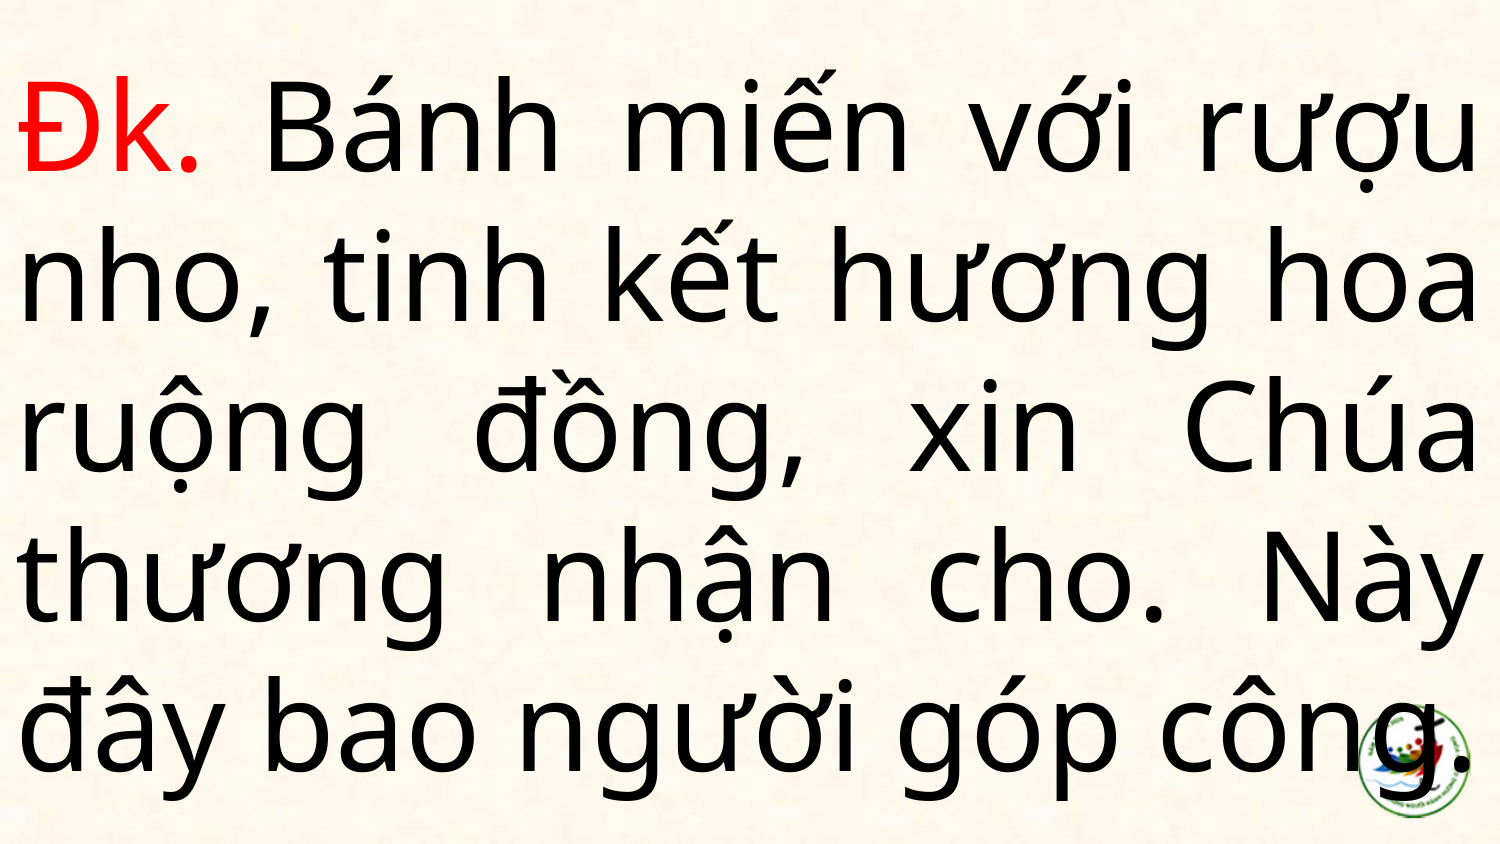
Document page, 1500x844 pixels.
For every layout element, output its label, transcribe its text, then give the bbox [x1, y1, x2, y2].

title Đk. Bánh miến với rượu nho, tinh kết hương hoa ruộng đồng, xin Chúa thương nhận cho. Này đây bao người góp công. [0, 0, 1500, 844]
